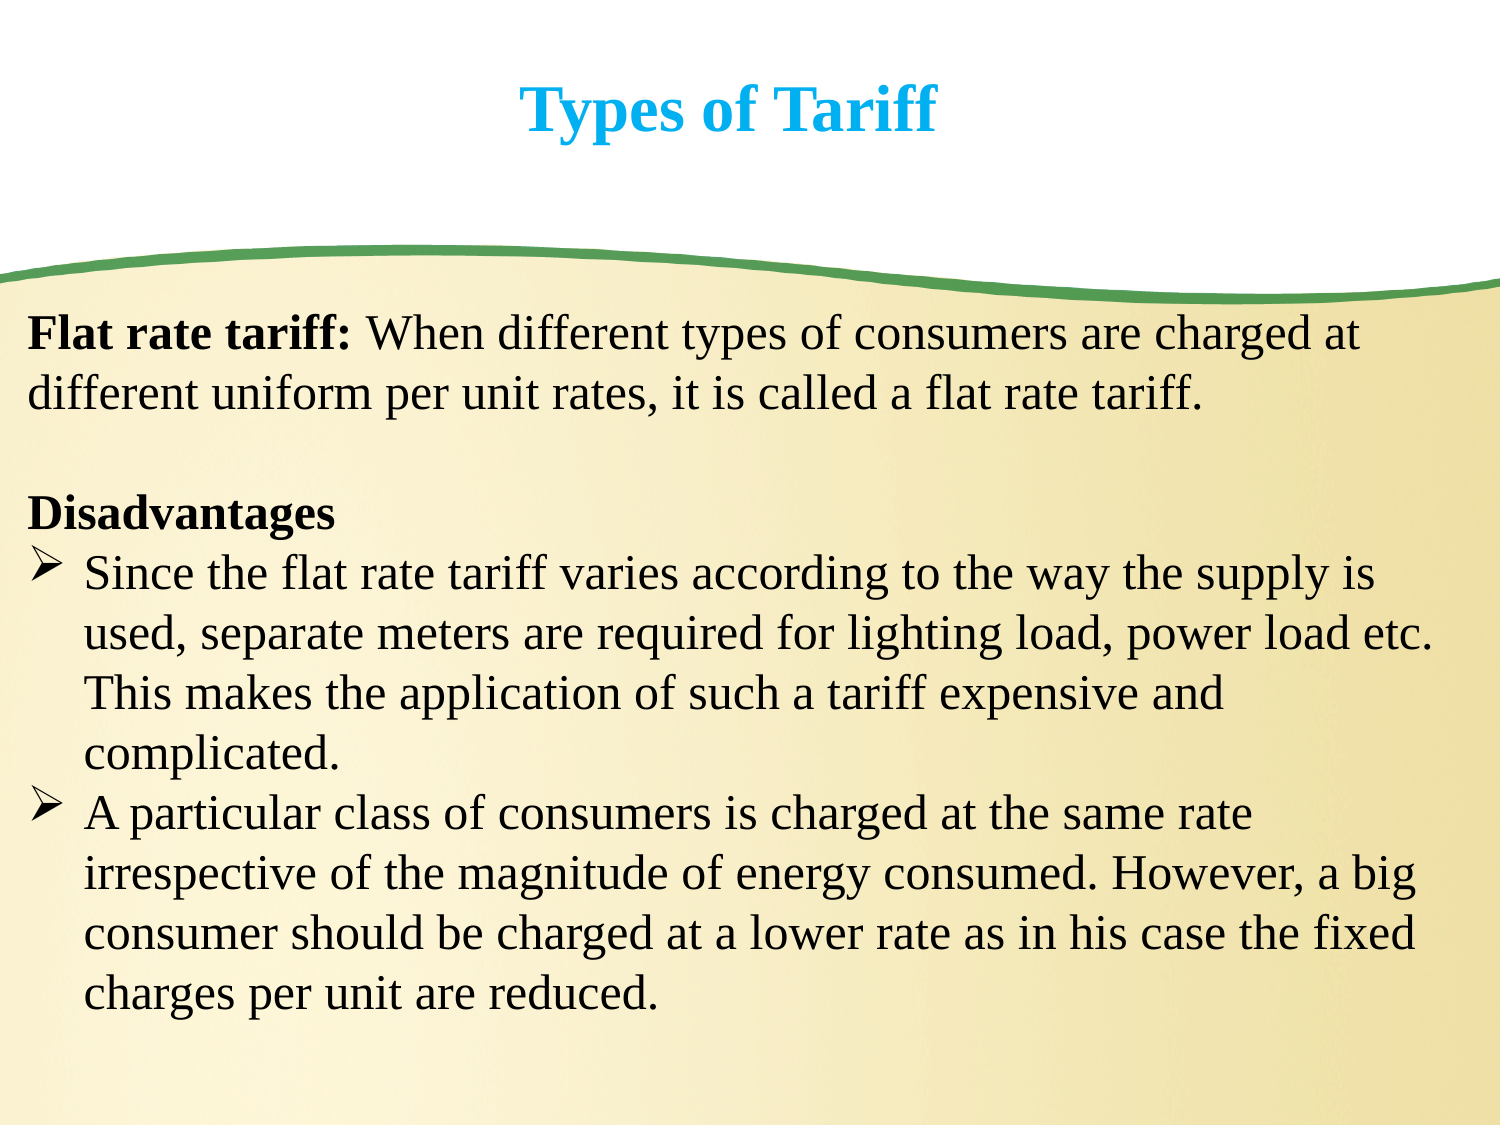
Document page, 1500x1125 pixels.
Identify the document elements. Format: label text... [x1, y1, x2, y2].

text_box Flat rate tariff: When different types of consumers are charged at different uniform per unit rates, it is called a flat rate tariff. Disadvantages Since the flat rate tariff varies according to the way the supply is used, separate meters are required for lighting load, power load etc. This makes the application of such a tariff expensive and complicated. A particular class of consumers is charged at the same rate irrespective of the magnitude of energy consumed. However, a big consumer should be charged at a lower rate as in his case the fixed charges per unit are reduced. [12, 292, 1482, 1028]
title Types of Tariff [0, 0, 1482, 209]
